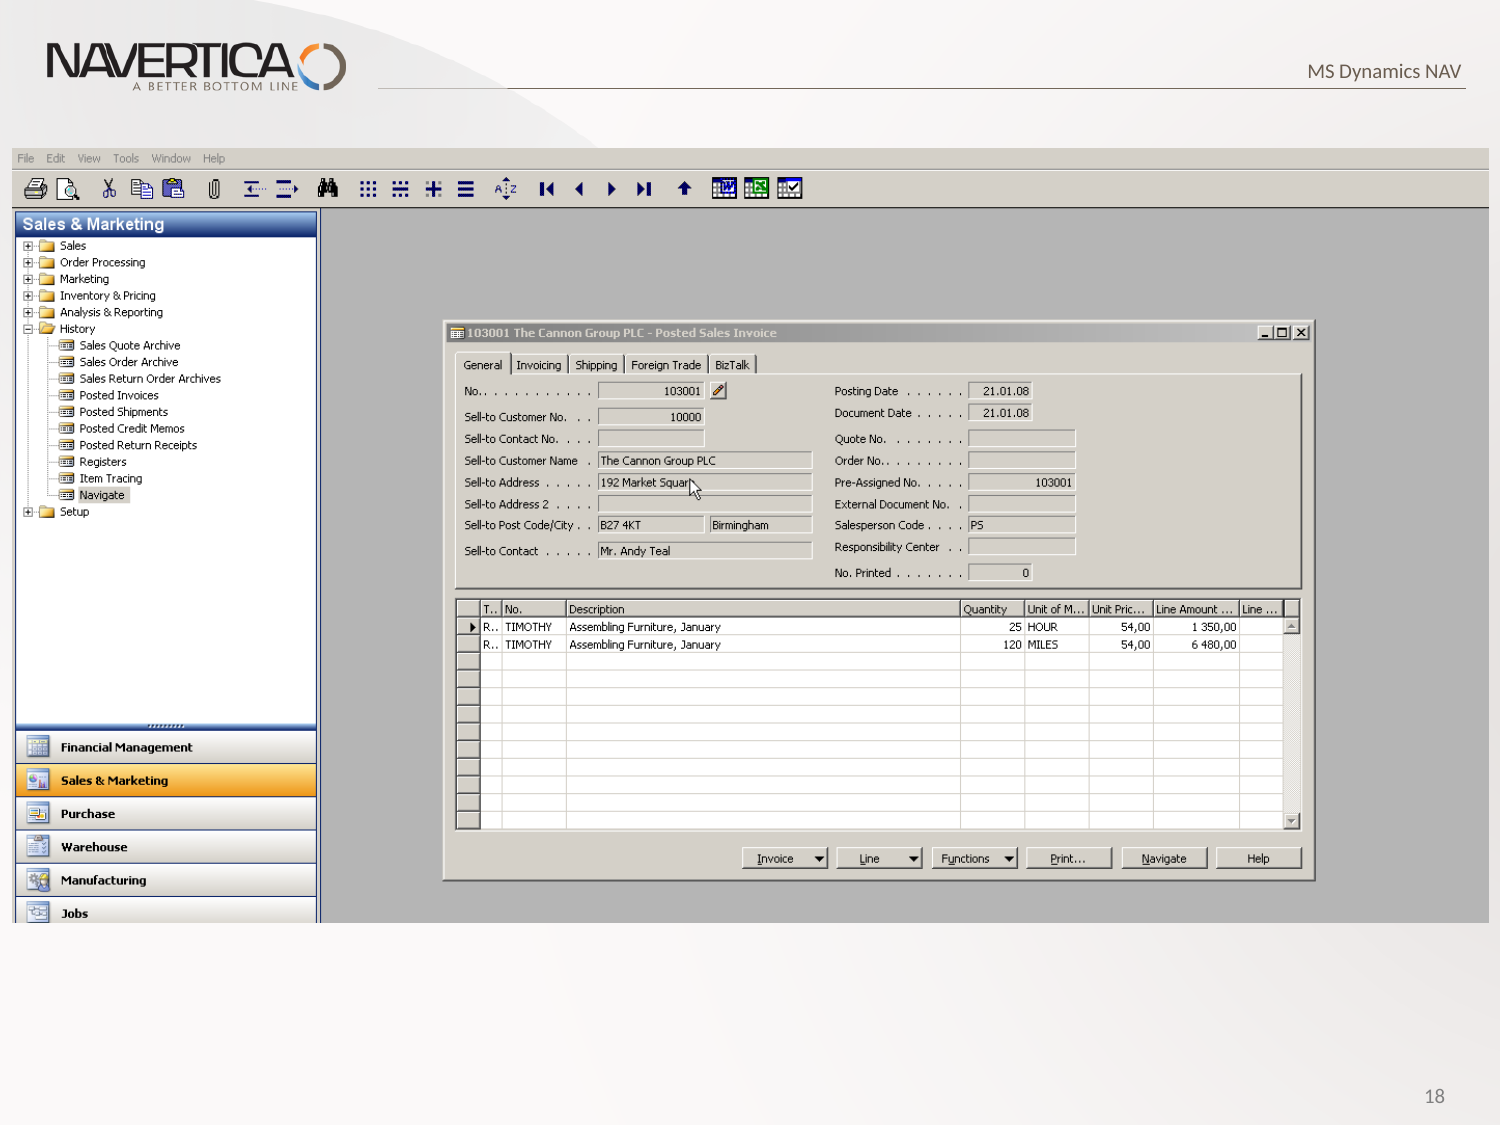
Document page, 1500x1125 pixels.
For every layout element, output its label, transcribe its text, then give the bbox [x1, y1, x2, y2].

slide_number 18 [1110, 1065, 1461, 1125]
picture [0, 0, 1500, 1125]
list MS Dynamics NAV [394, 50, 1477, 88]
